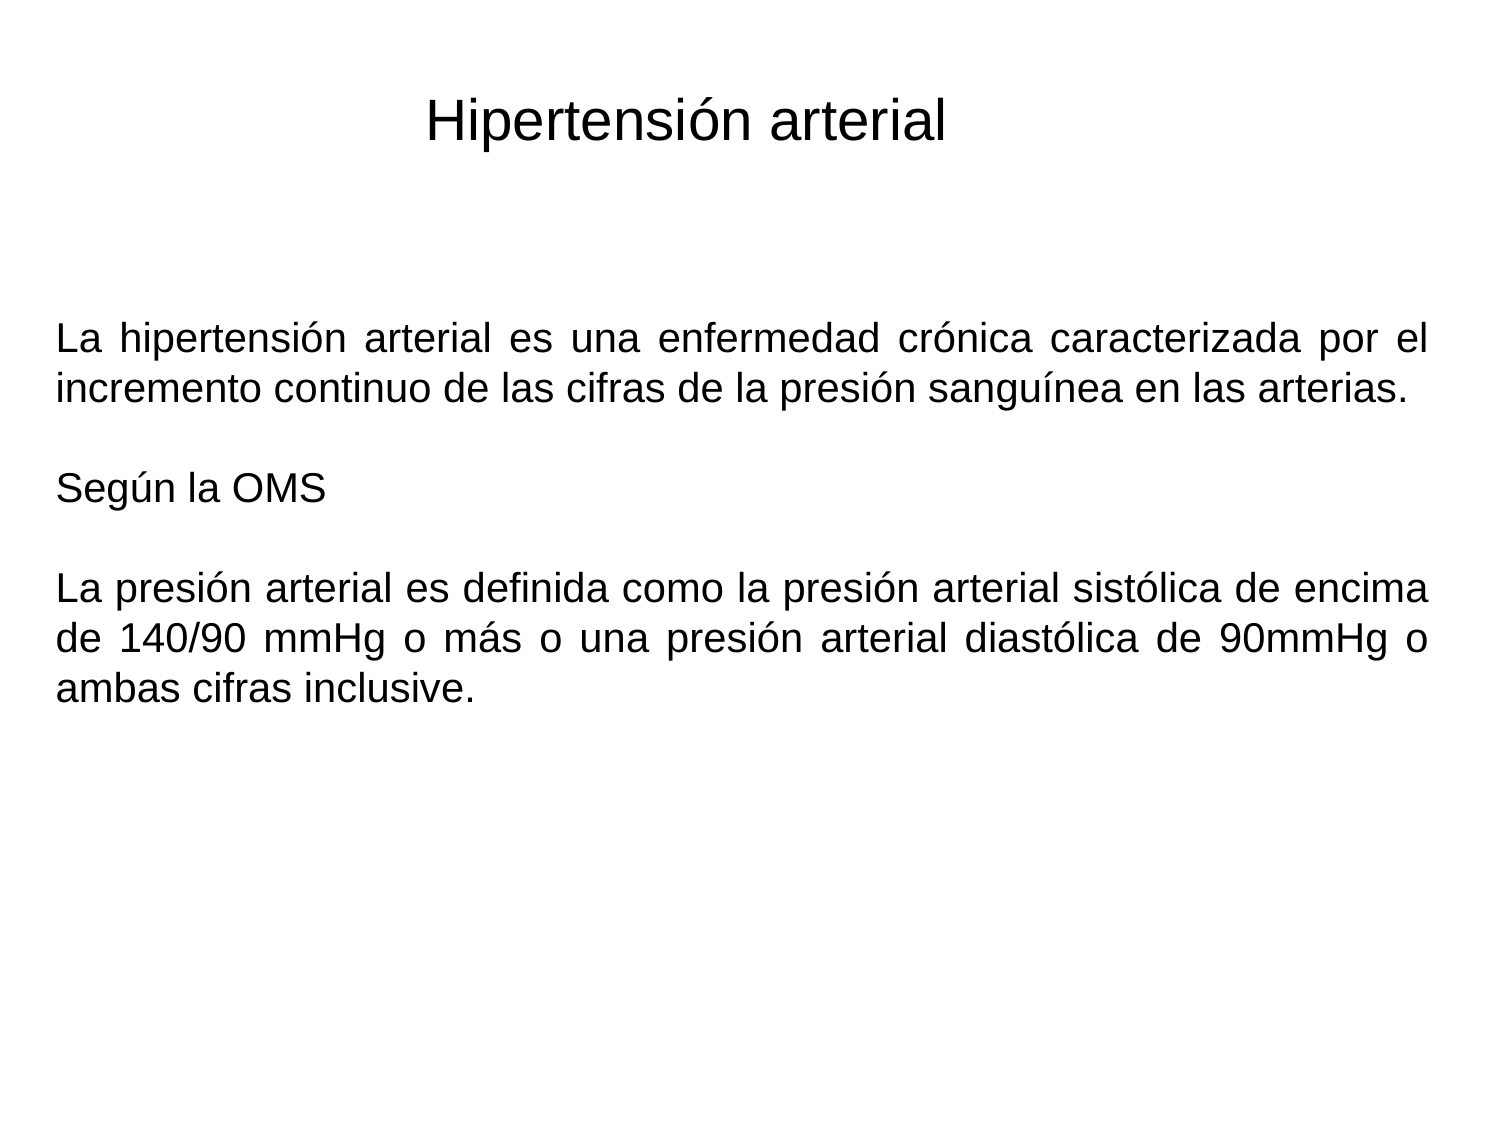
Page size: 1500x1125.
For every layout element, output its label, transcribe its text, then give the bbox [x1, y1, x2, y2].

text_box La hipertensión arterial es una enfermedad crónica caracterizada por el incremento continuo de las cifras de la presión sanguínea en las arterias. Según la OMS La presión arterial es definida como la presión arterial sistólica de encima de 140/90 mmHg o más o una presión arterial diastólica de 90mmHg o ambas cifras inclusive. [40, 303, 1445, 719]
text_box Hipertensión arterial [410, 64, 964, 160]
